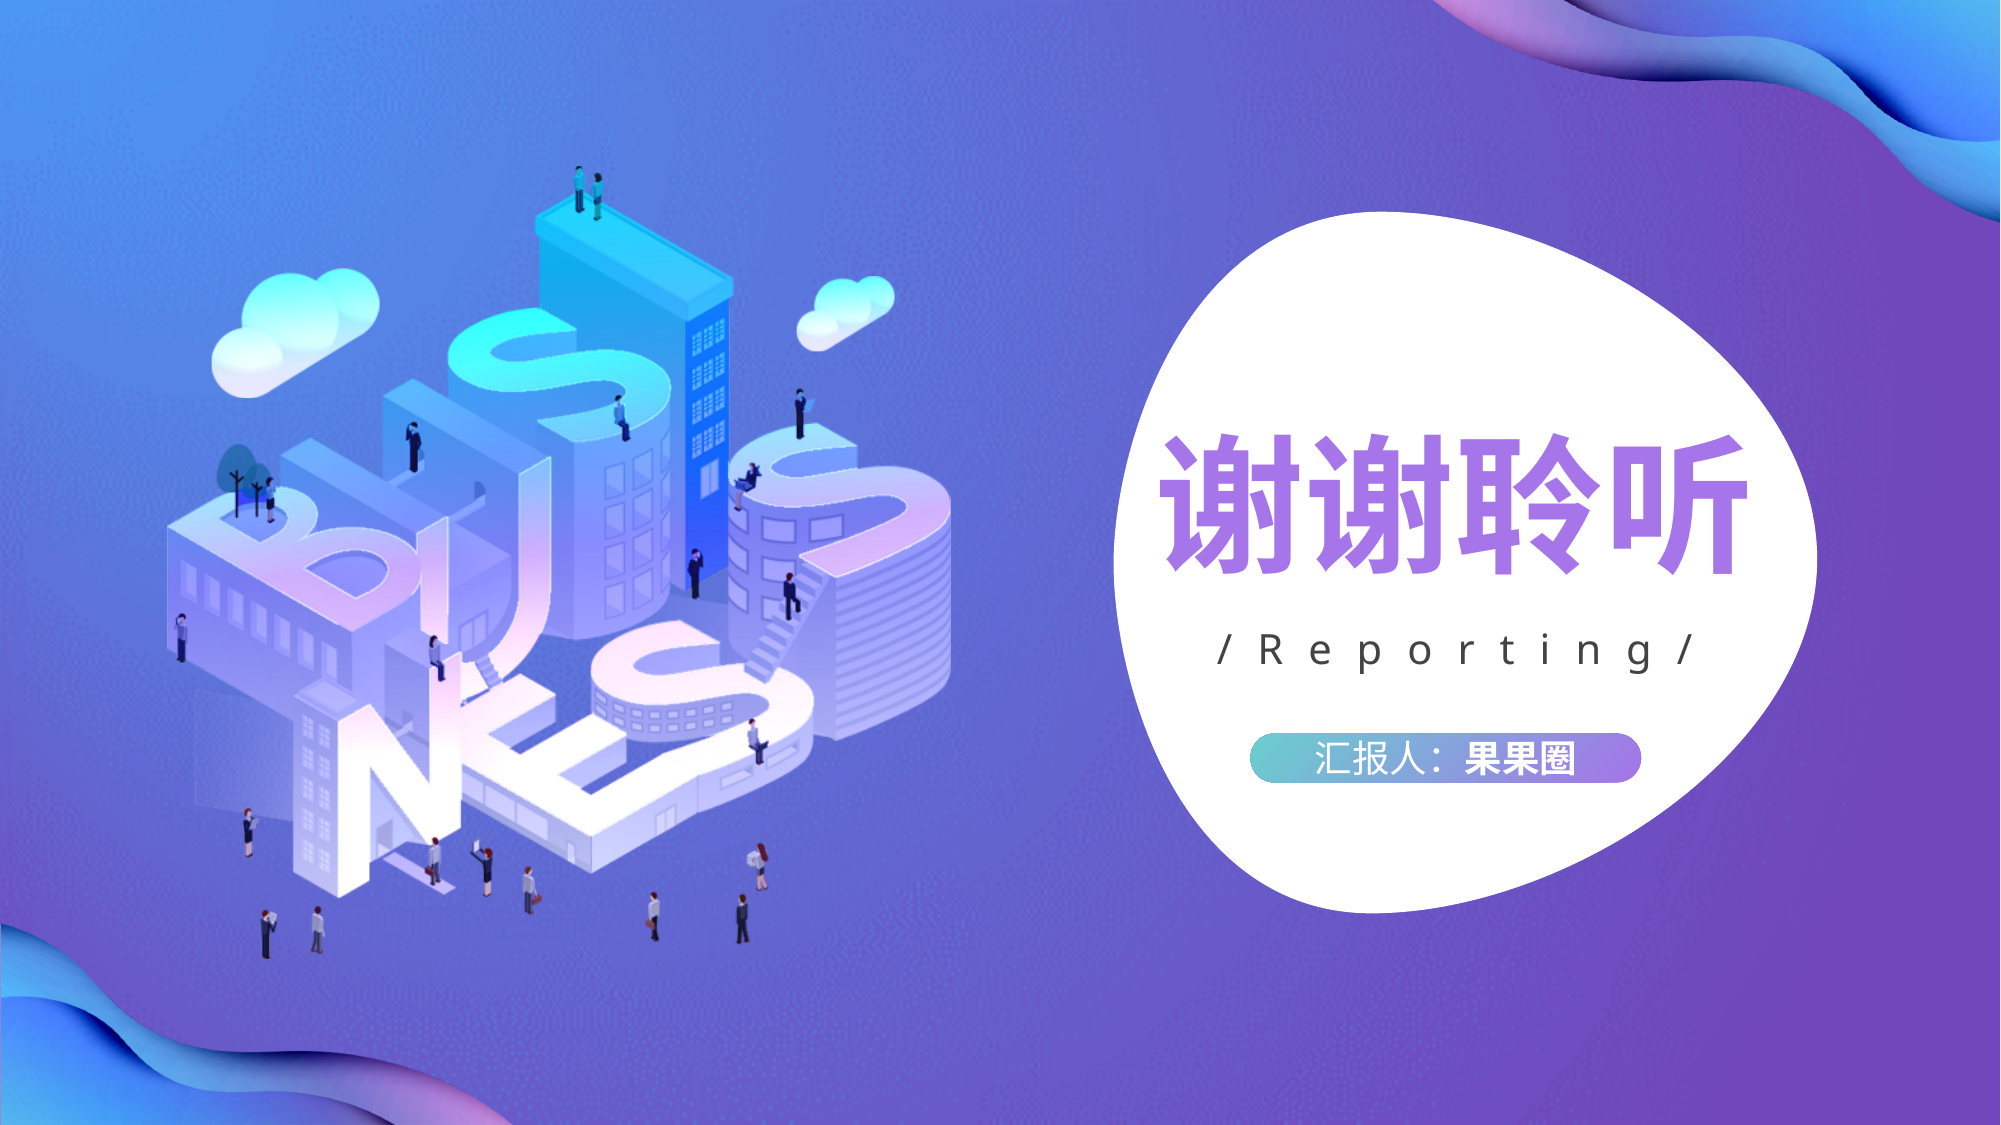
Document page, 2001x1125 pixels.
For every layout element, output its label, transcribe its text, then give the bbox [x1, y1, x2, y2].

text_box [1565, 452, 1819, 615]
text_box 谢谢聆听 [1565, 403, 1793, 599]
text_box 汇报人：果果圈 [1565, 732, 1643, 784]
picture [0, 0, 2001, 1125]
text_box [1565, 681, 1785, 870]
text_box /Reporting/ [1565, 615, 1955, 681]
text_box [1565, 251, 1764, 403]
